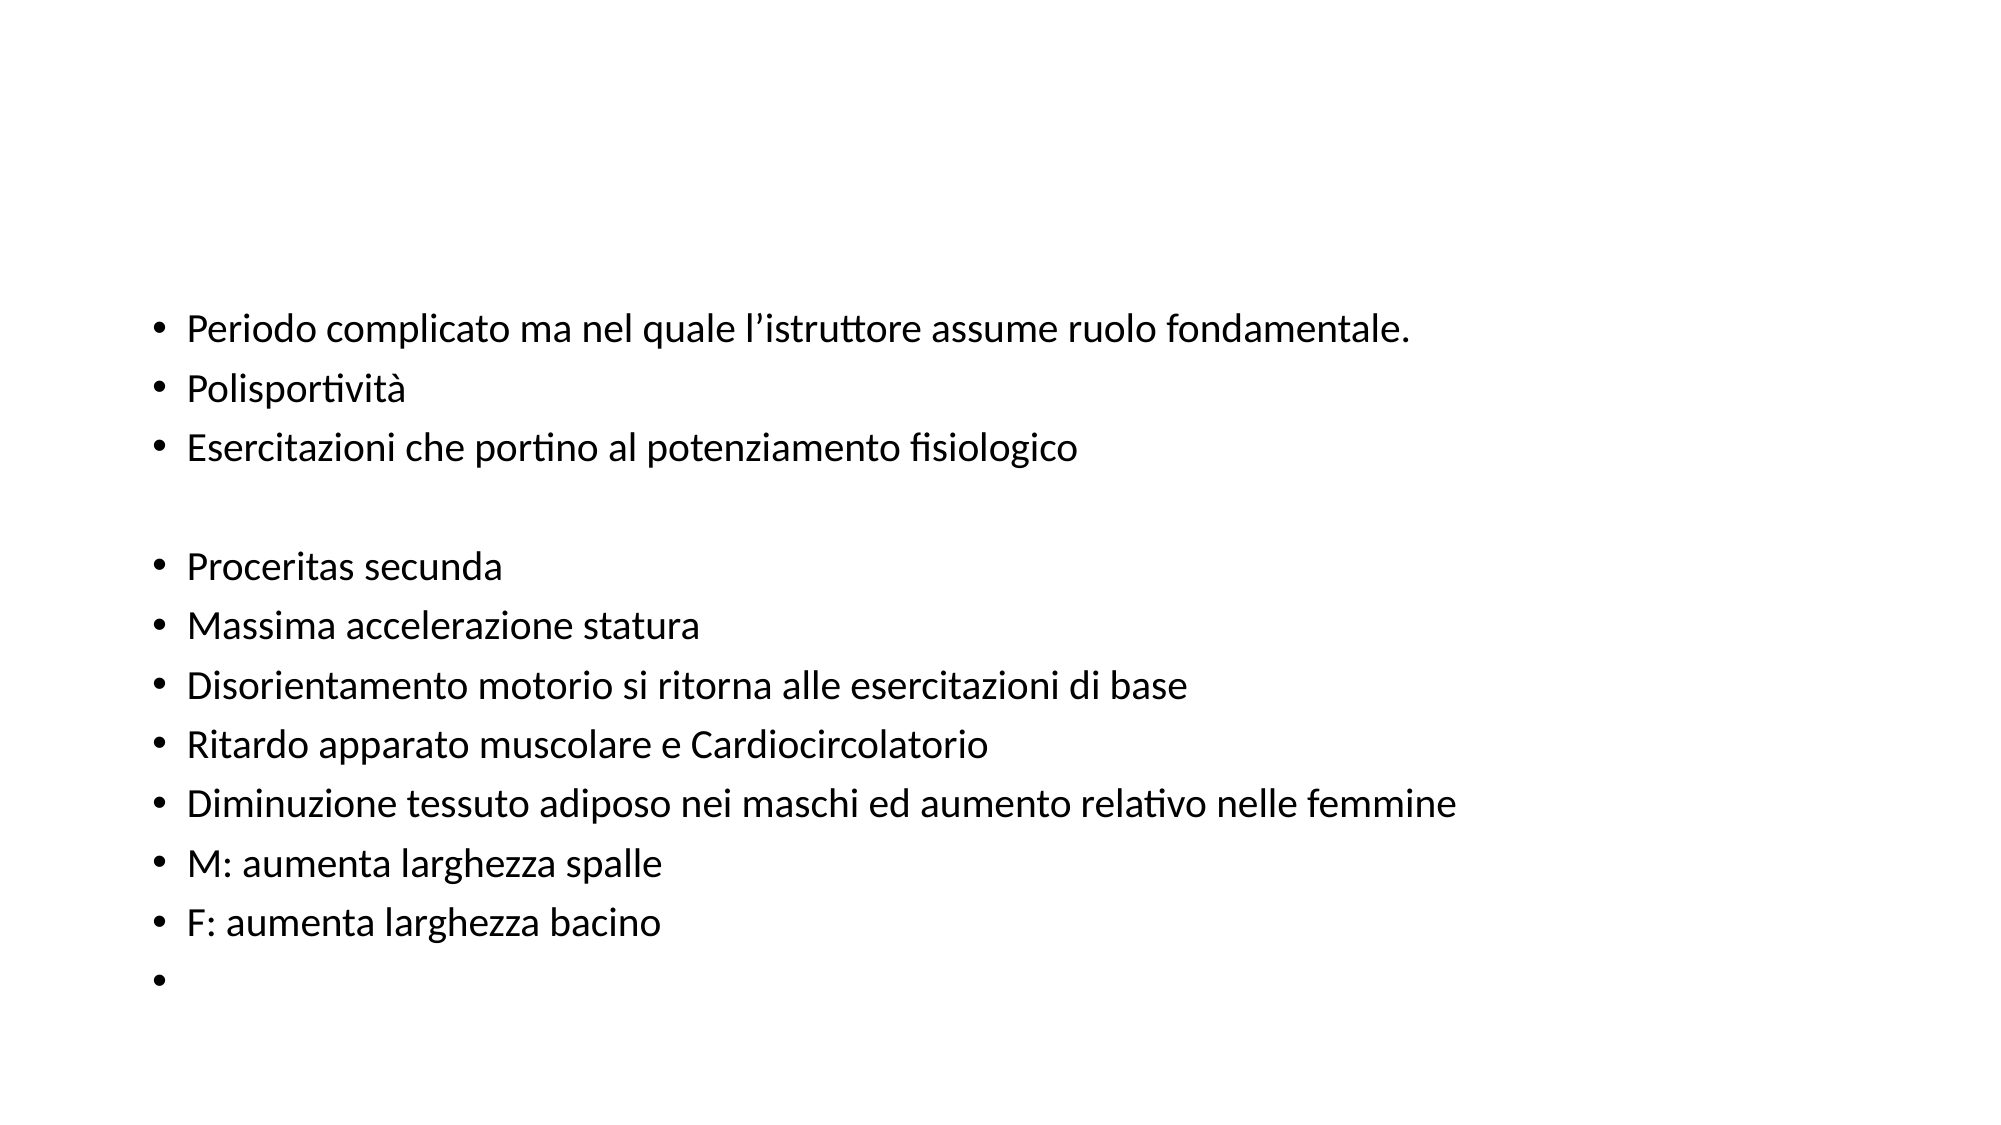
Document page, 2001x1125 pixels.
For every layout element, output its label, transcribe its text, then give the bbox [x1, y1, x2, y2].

list Periodo complicato ma nel quale l’istruttore assume ruolo fondamentale. Polisportività Esercitazioni che portino al potenziamento fisiologico Proceritas secunda Massima accelerazione statura Disorientamento motorio si ritorna alle esercitazioni di base Ritardo apparato muscolare e Cardiocircolatorio Diminuzione tessuto adiposo nei maschi ed aumento relativo nelle femmine M: aumenta larghezza spalle F: aumenta larghezza bacino [137, 299, 1863, 1014]
